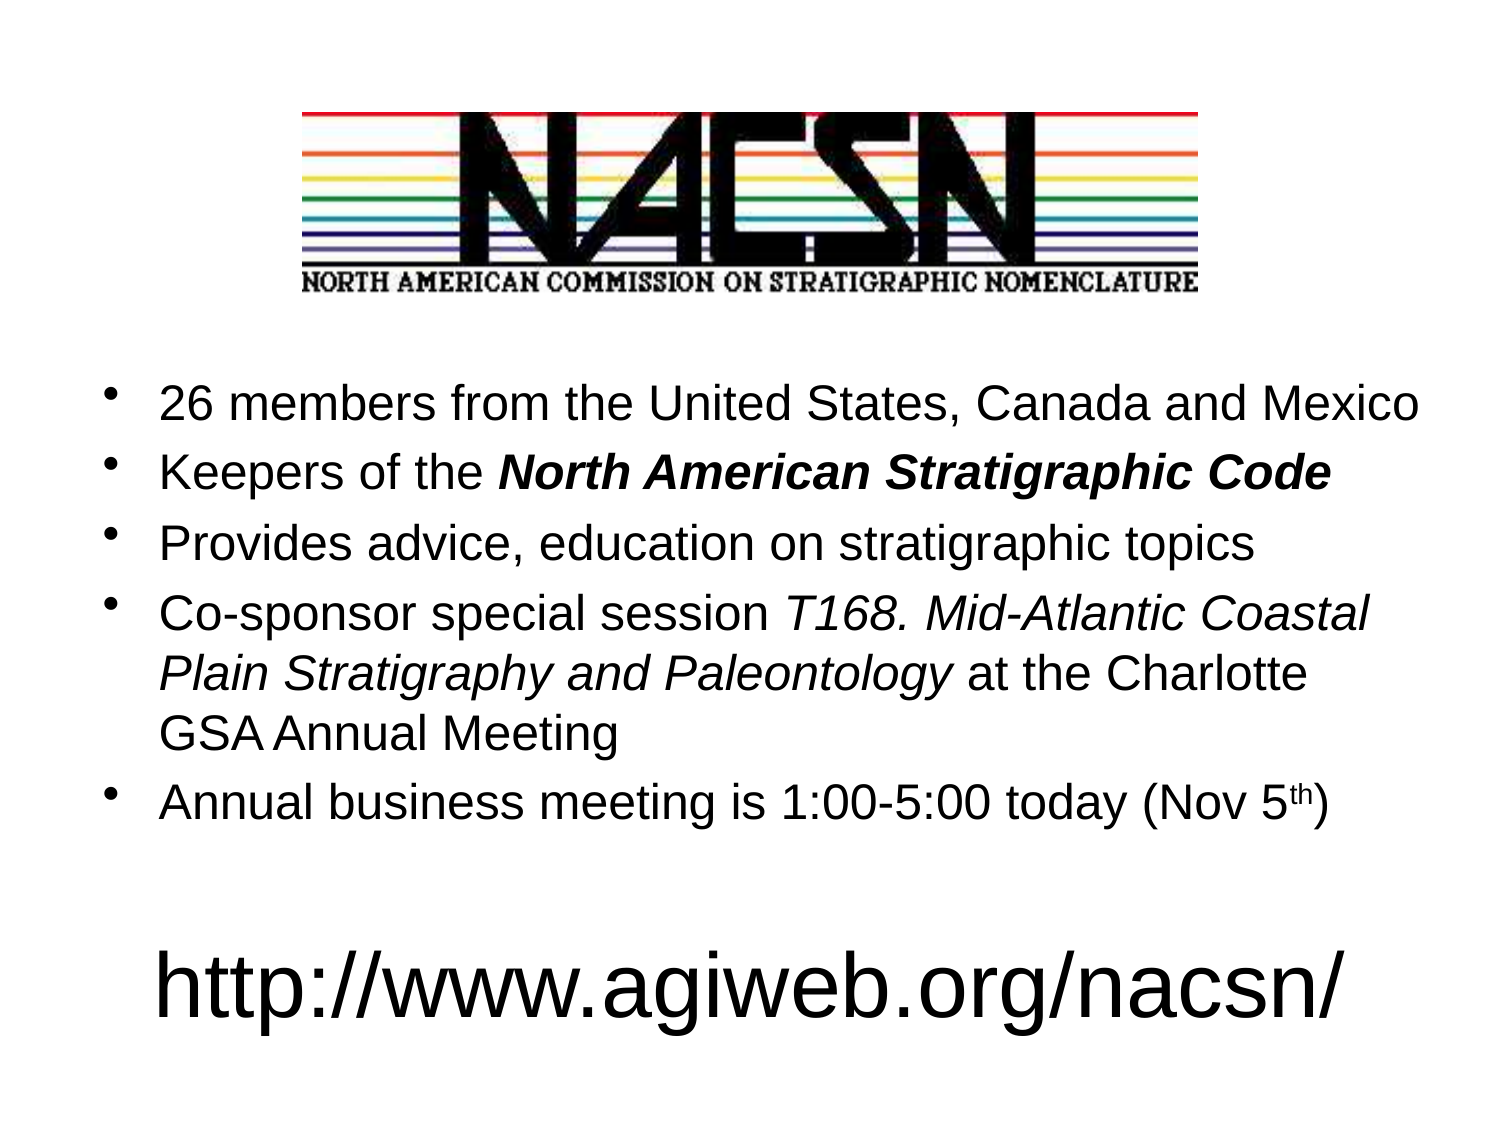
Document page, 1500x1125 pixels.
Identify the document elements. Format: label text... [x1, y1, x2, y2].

title http://www.agiweb.org/nacsn/ [74, 887, 1426, 1076]
list 26 members from the United States, Canada and Mexico Keepers of the North American Stratigraphic Code Provides advice, education on stratigraphic topics Co-sponsor special session T168. Mid-Atlantic Coastal Plain Stratigraphy and Paleontology at the Charlotte GSA Annual Meeting Annual business meeting is 1:00-5:00 today (Nov 5th) [87, 362, 1438, 913]
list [301, 112, 1199, 301]
